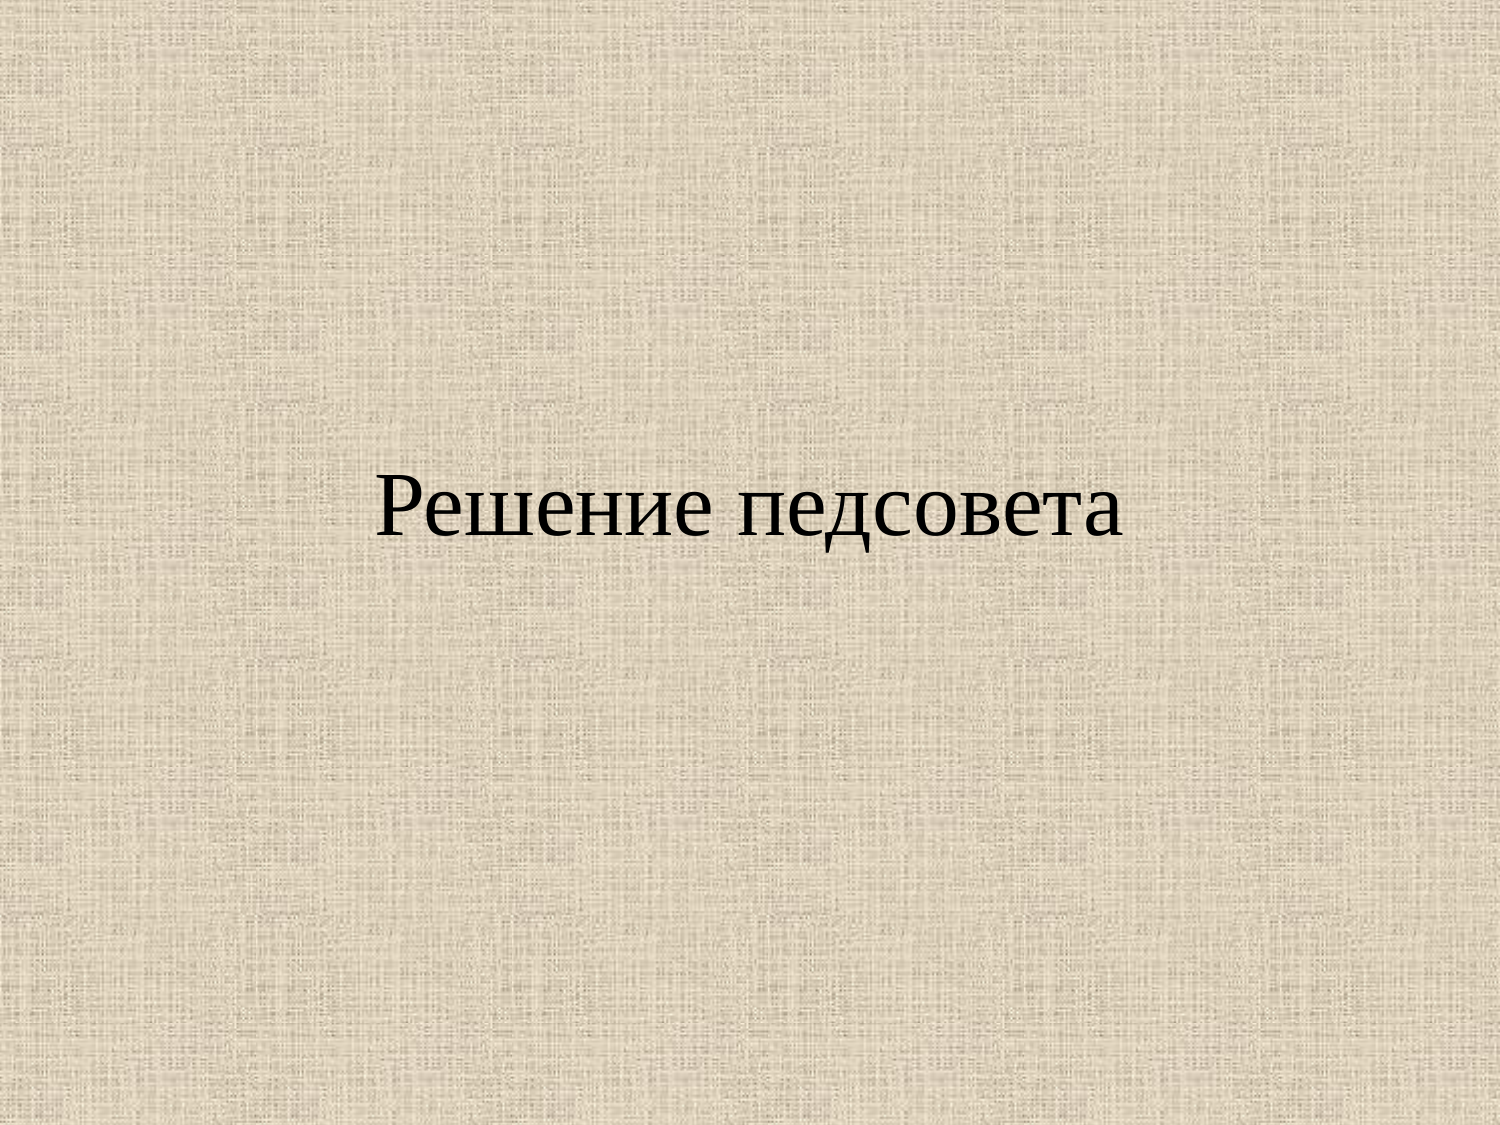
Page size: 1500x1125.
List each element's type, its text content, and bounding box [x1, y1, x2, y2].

picture [0, 0, 1500, 1125]
title Решение педсовета [75, 45, 1425, 953]
